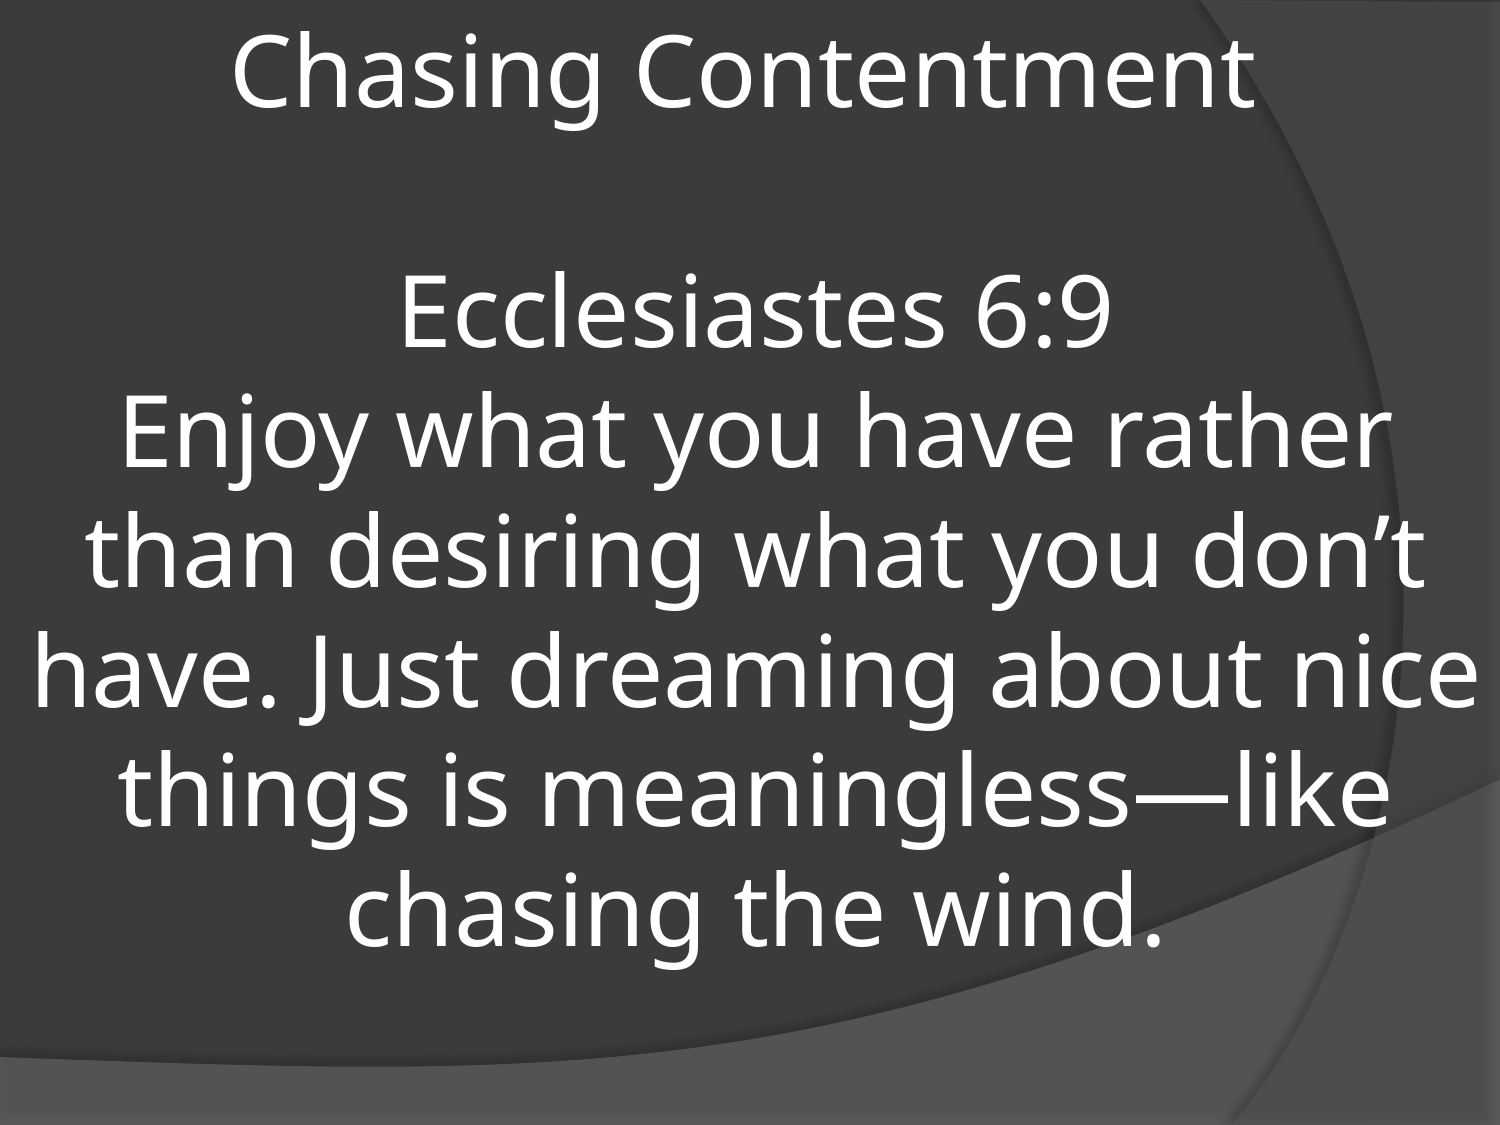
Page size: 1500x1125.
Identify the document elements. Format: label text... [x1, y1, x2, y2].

text_box Chasing Contentment ‬‬Ecclesiastes 6:9 Enjoy what you have rather than desiring what you don’t have. Just dreaming about nice things is meaningless—like chasing the wind. [0, 0, 1500, 975]
